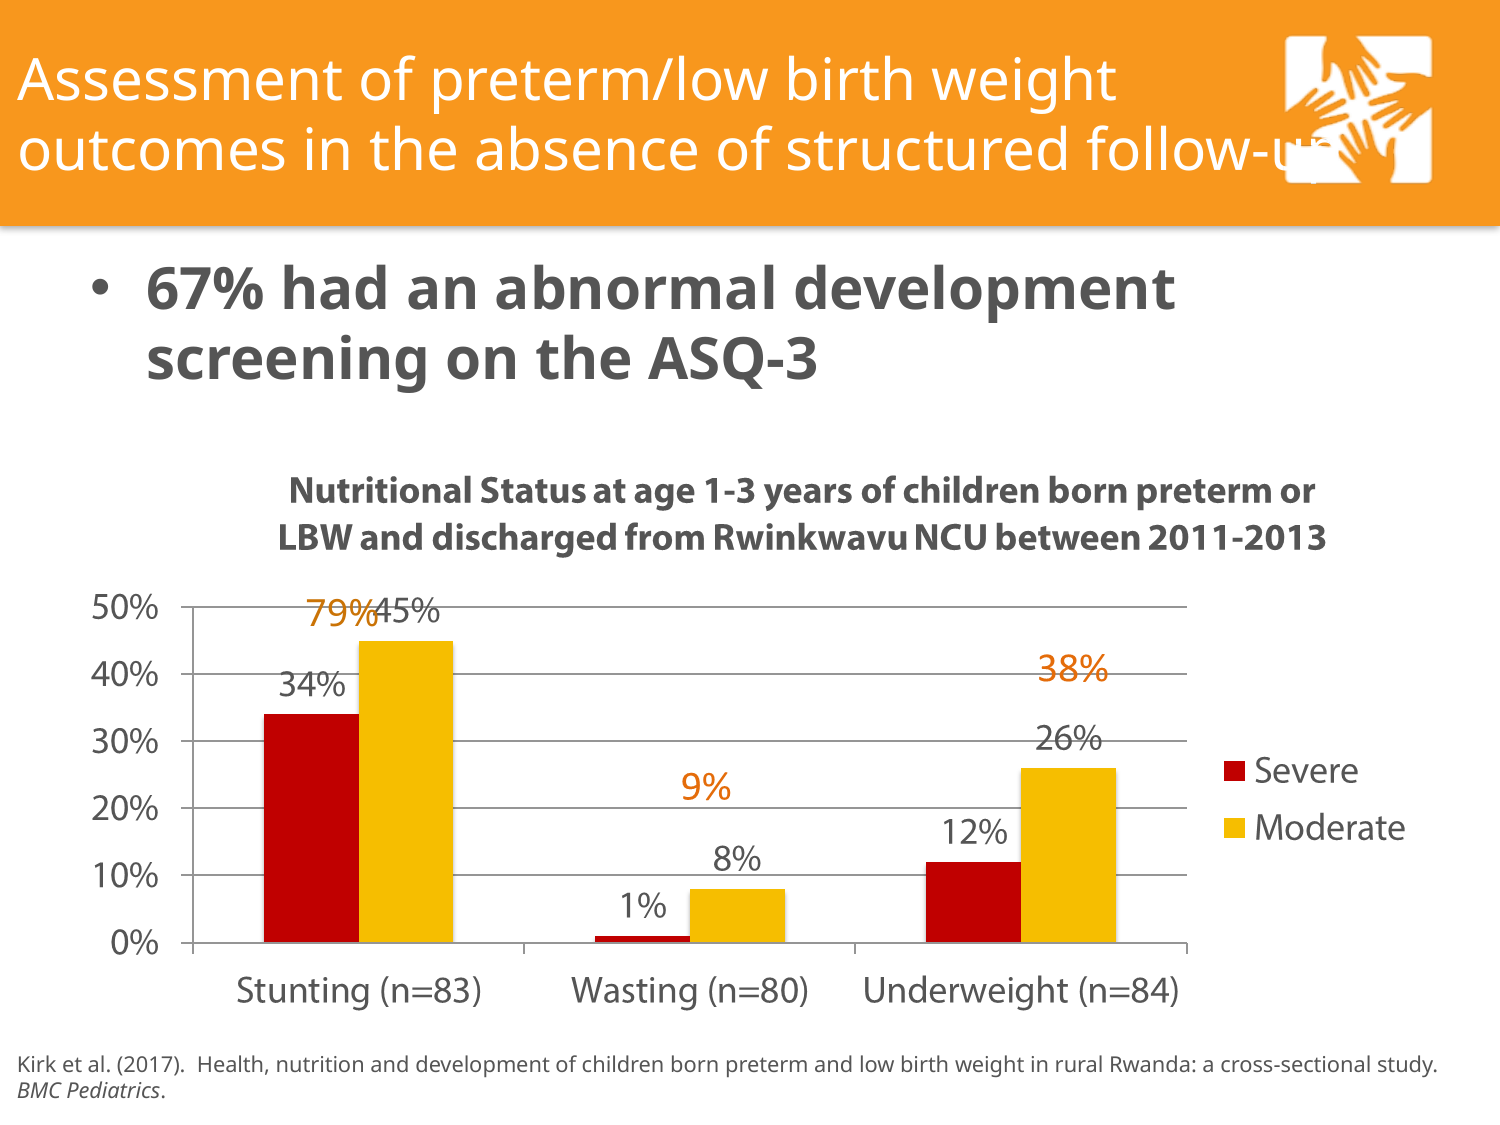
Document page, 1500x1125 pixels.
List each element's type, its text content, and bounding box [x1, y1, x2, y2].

text_box Kirk et al. (2017). Health, nutrition and development of children born preterm and low birth weight in rural Rwanda: a cross-sectional study. BMC Pediatrics. [2, 1043, 1500, 1111]
list 67% had an abnormal development screening on the ASQ-3 [75, 243, 1425, 452]
title Assessment of preterm/low birth weight outcomes in the absence of structured follow-up [2, 0, 1488, 225]
picture [1273, 24, 1449, 192]
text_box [68, 453, 1436, 1034]
